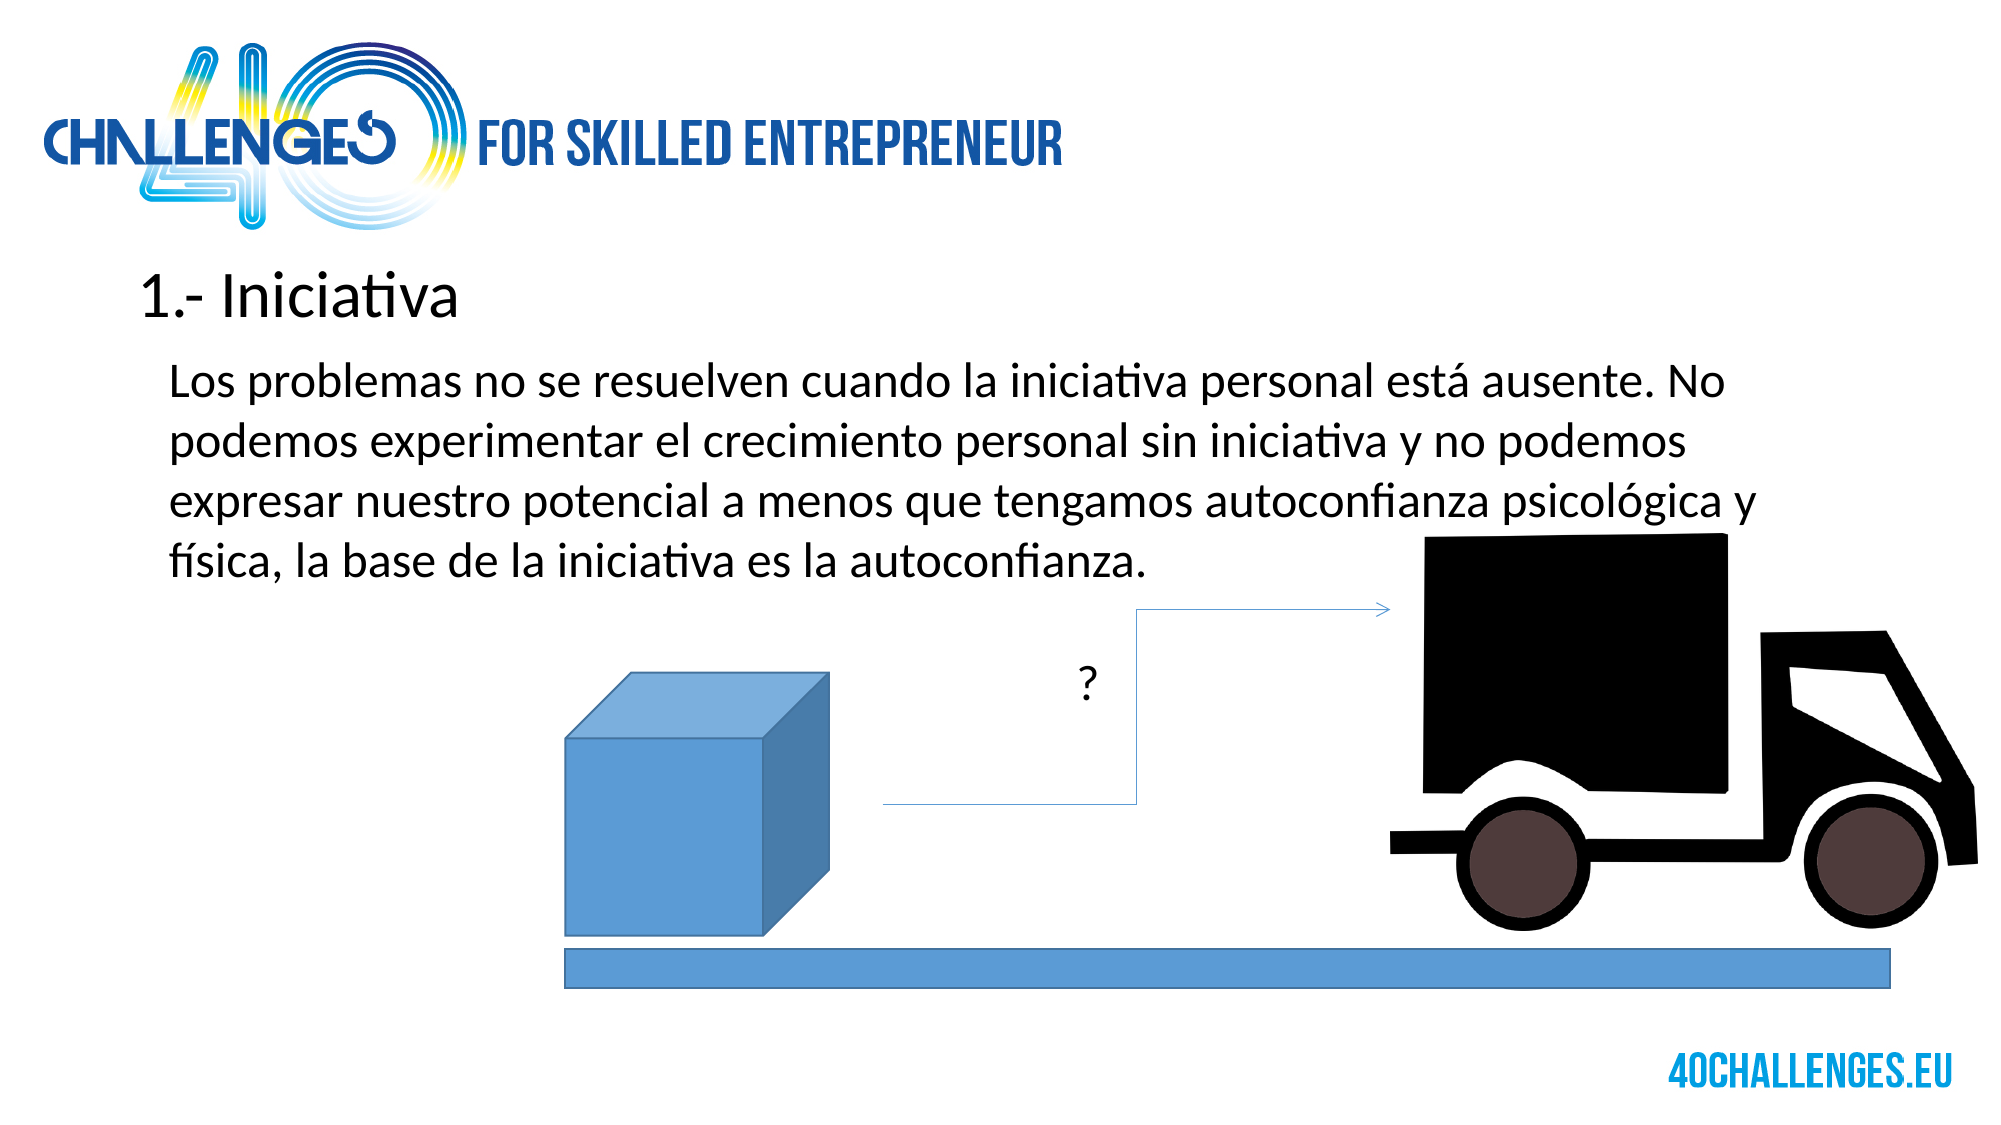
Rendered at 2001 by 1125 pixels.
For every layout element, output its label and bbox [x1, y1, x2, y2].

picture [1390, 533, 1978, 931]
text_box [882, 609, 1391, 805]
list [0, 9, 1994, 1125]
